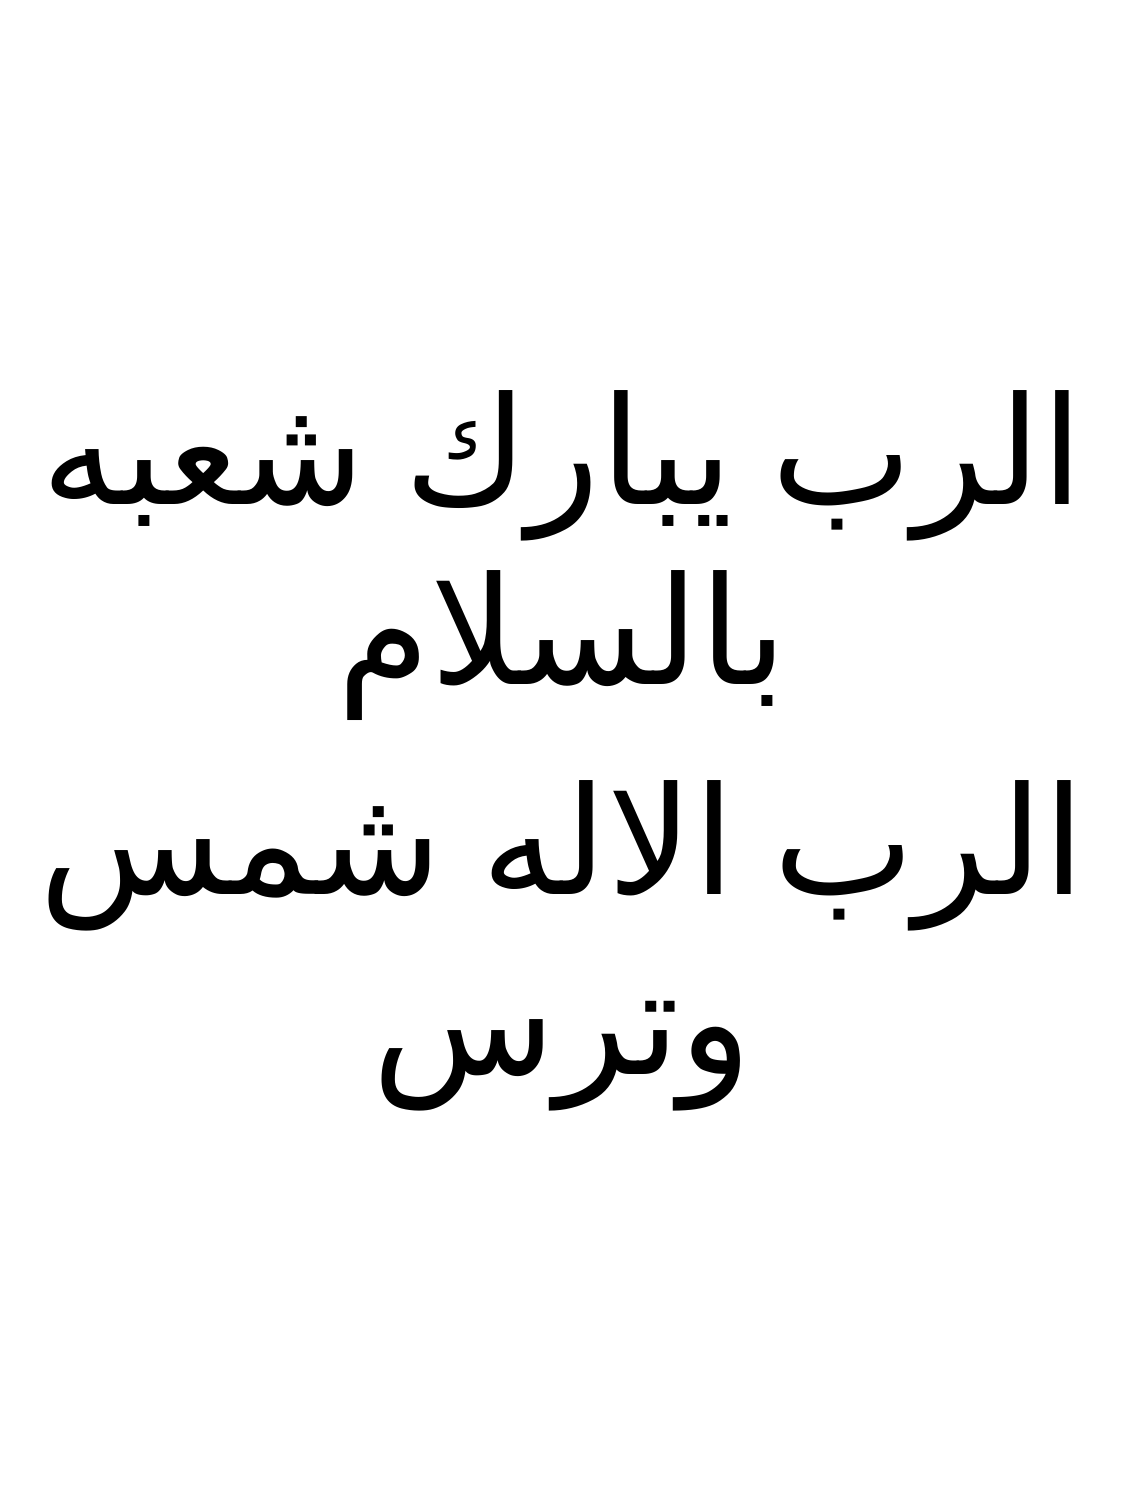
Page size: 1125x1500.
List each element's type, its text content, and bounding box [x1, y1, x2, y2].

list الرب يبارك شعبه بالسلام الرب الاله شمس وترس [18, 346, 1107, 1154]
